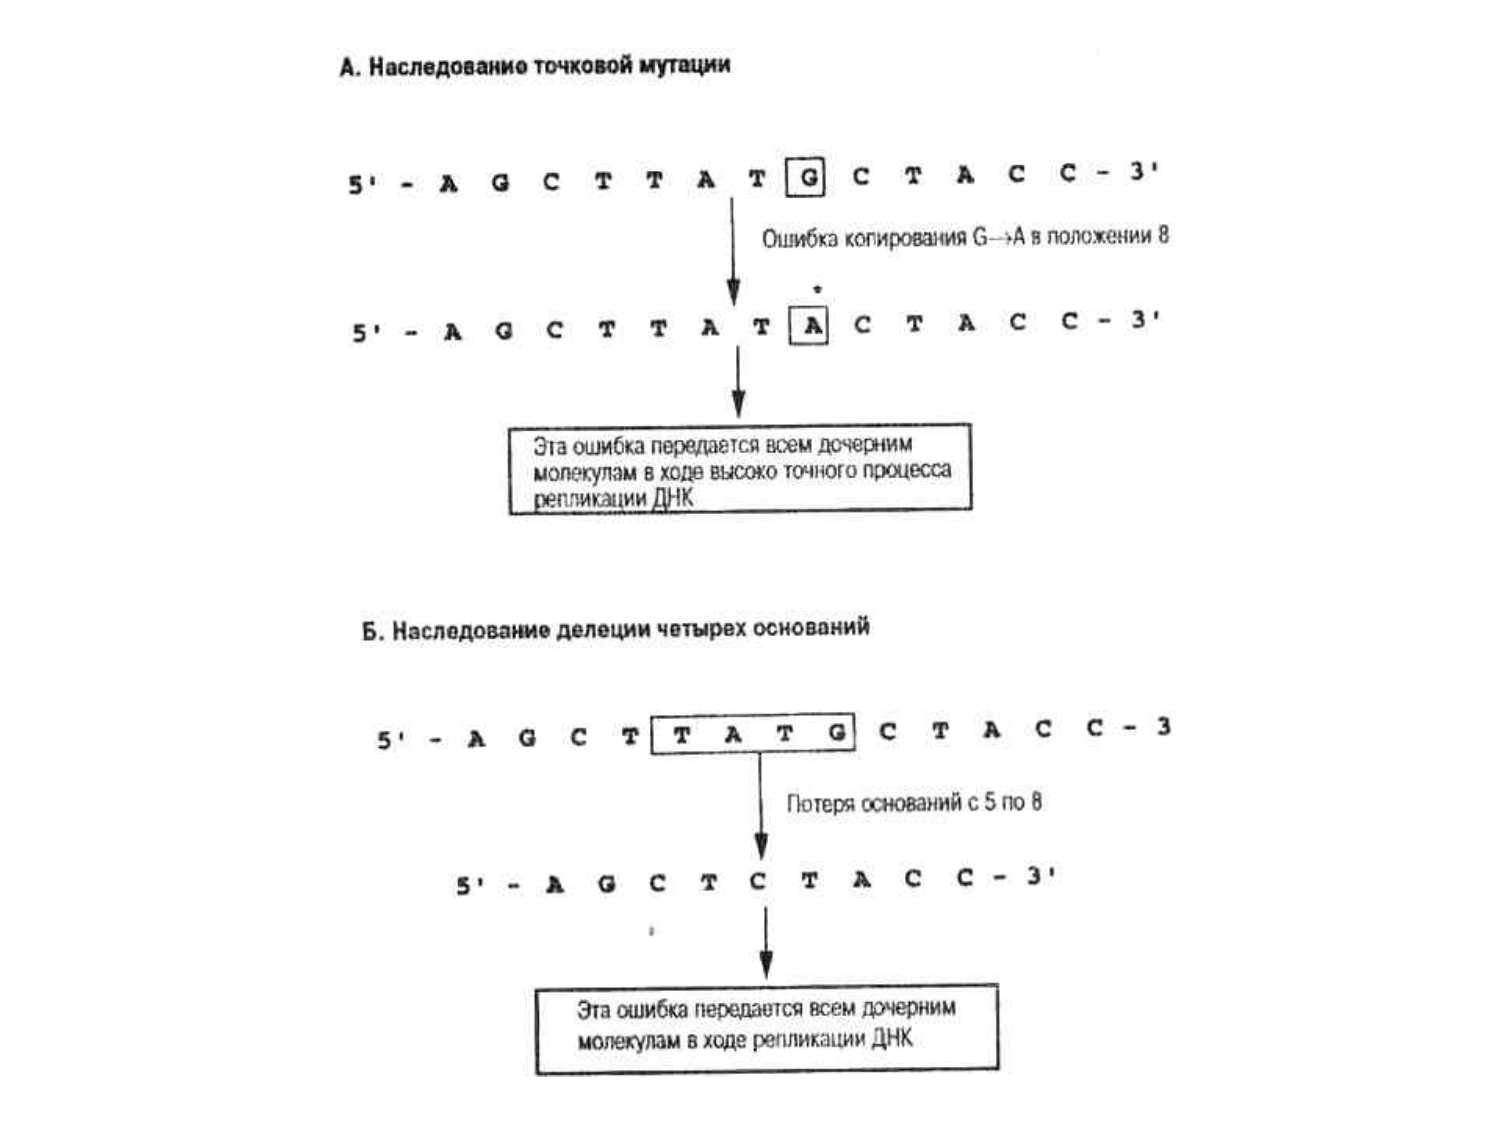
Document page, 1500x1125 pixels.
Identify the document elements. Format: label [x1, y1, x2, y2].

picture [311, 48, 1189, 1077]
